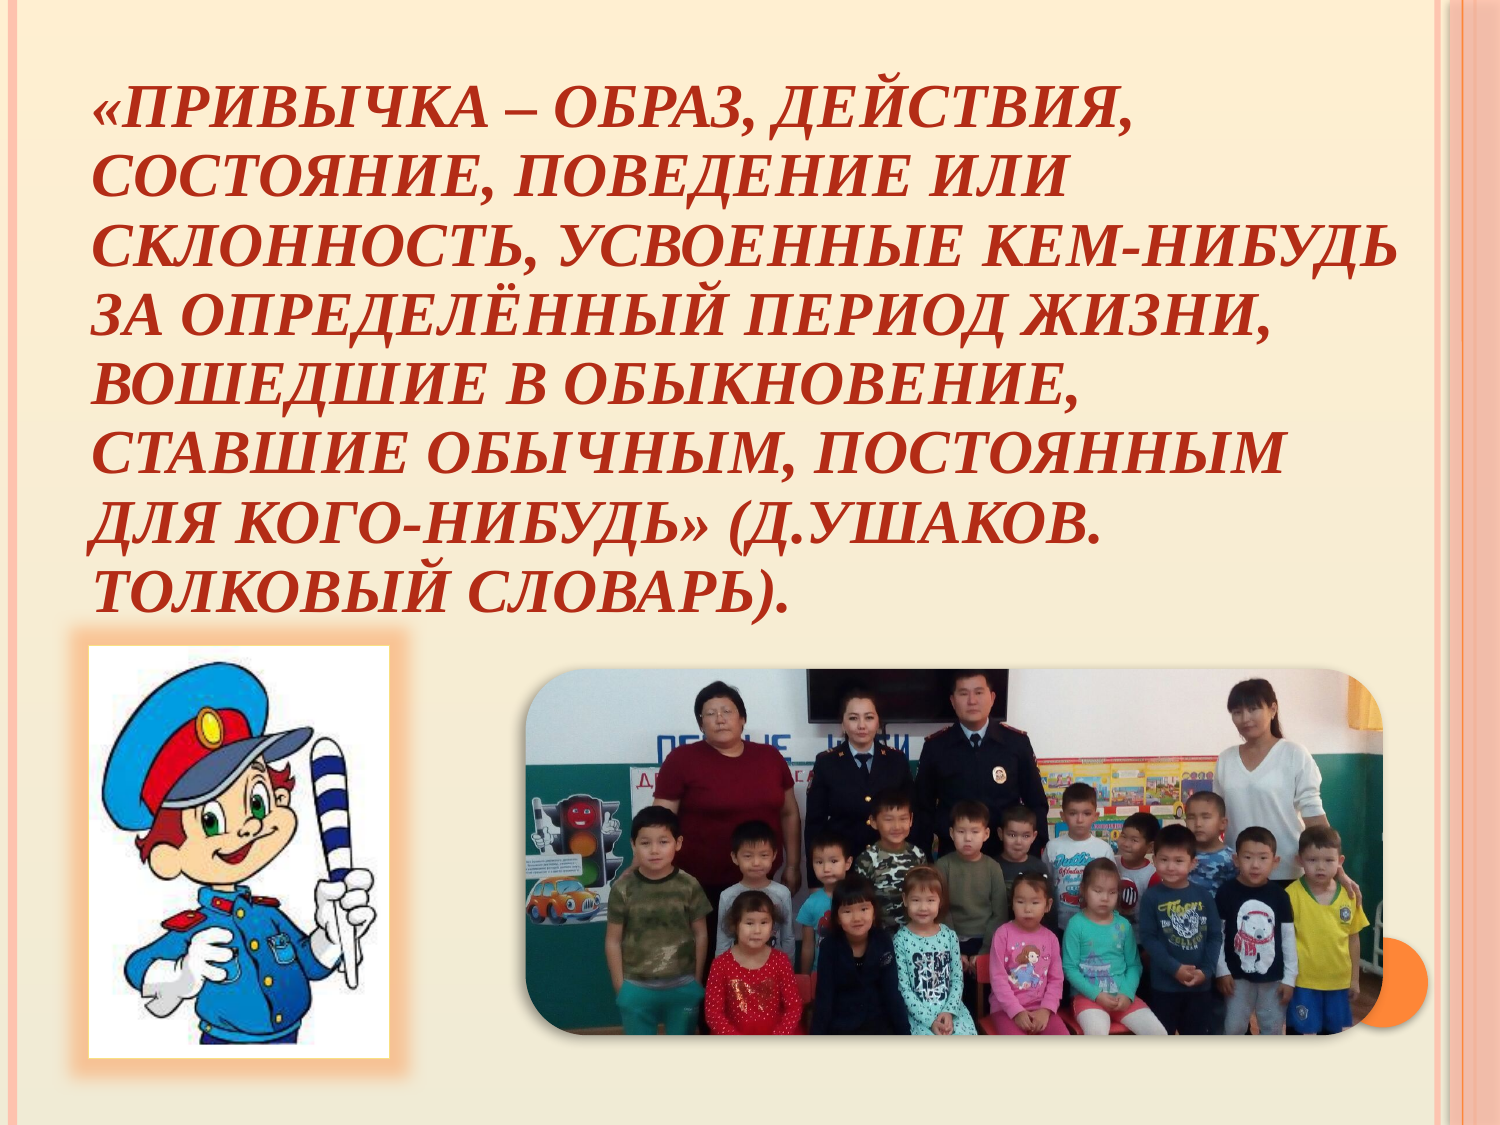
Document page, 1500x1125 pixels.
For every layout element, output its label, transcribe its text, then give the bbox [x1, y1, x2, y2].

picture [87, 644, 391, 1060]
title «Привычка – образ, действия, состояние, поведение или склонность, усвоенные кем-нибудь за определённый период жизни, вошедшие в обыкновение, ставшие обычным, постоянным для кого-нибудь» (Д.Ушаков. Толковый словарь). [76, 0, 1424, 634]
picture [525, 668, 1384, 1036]
